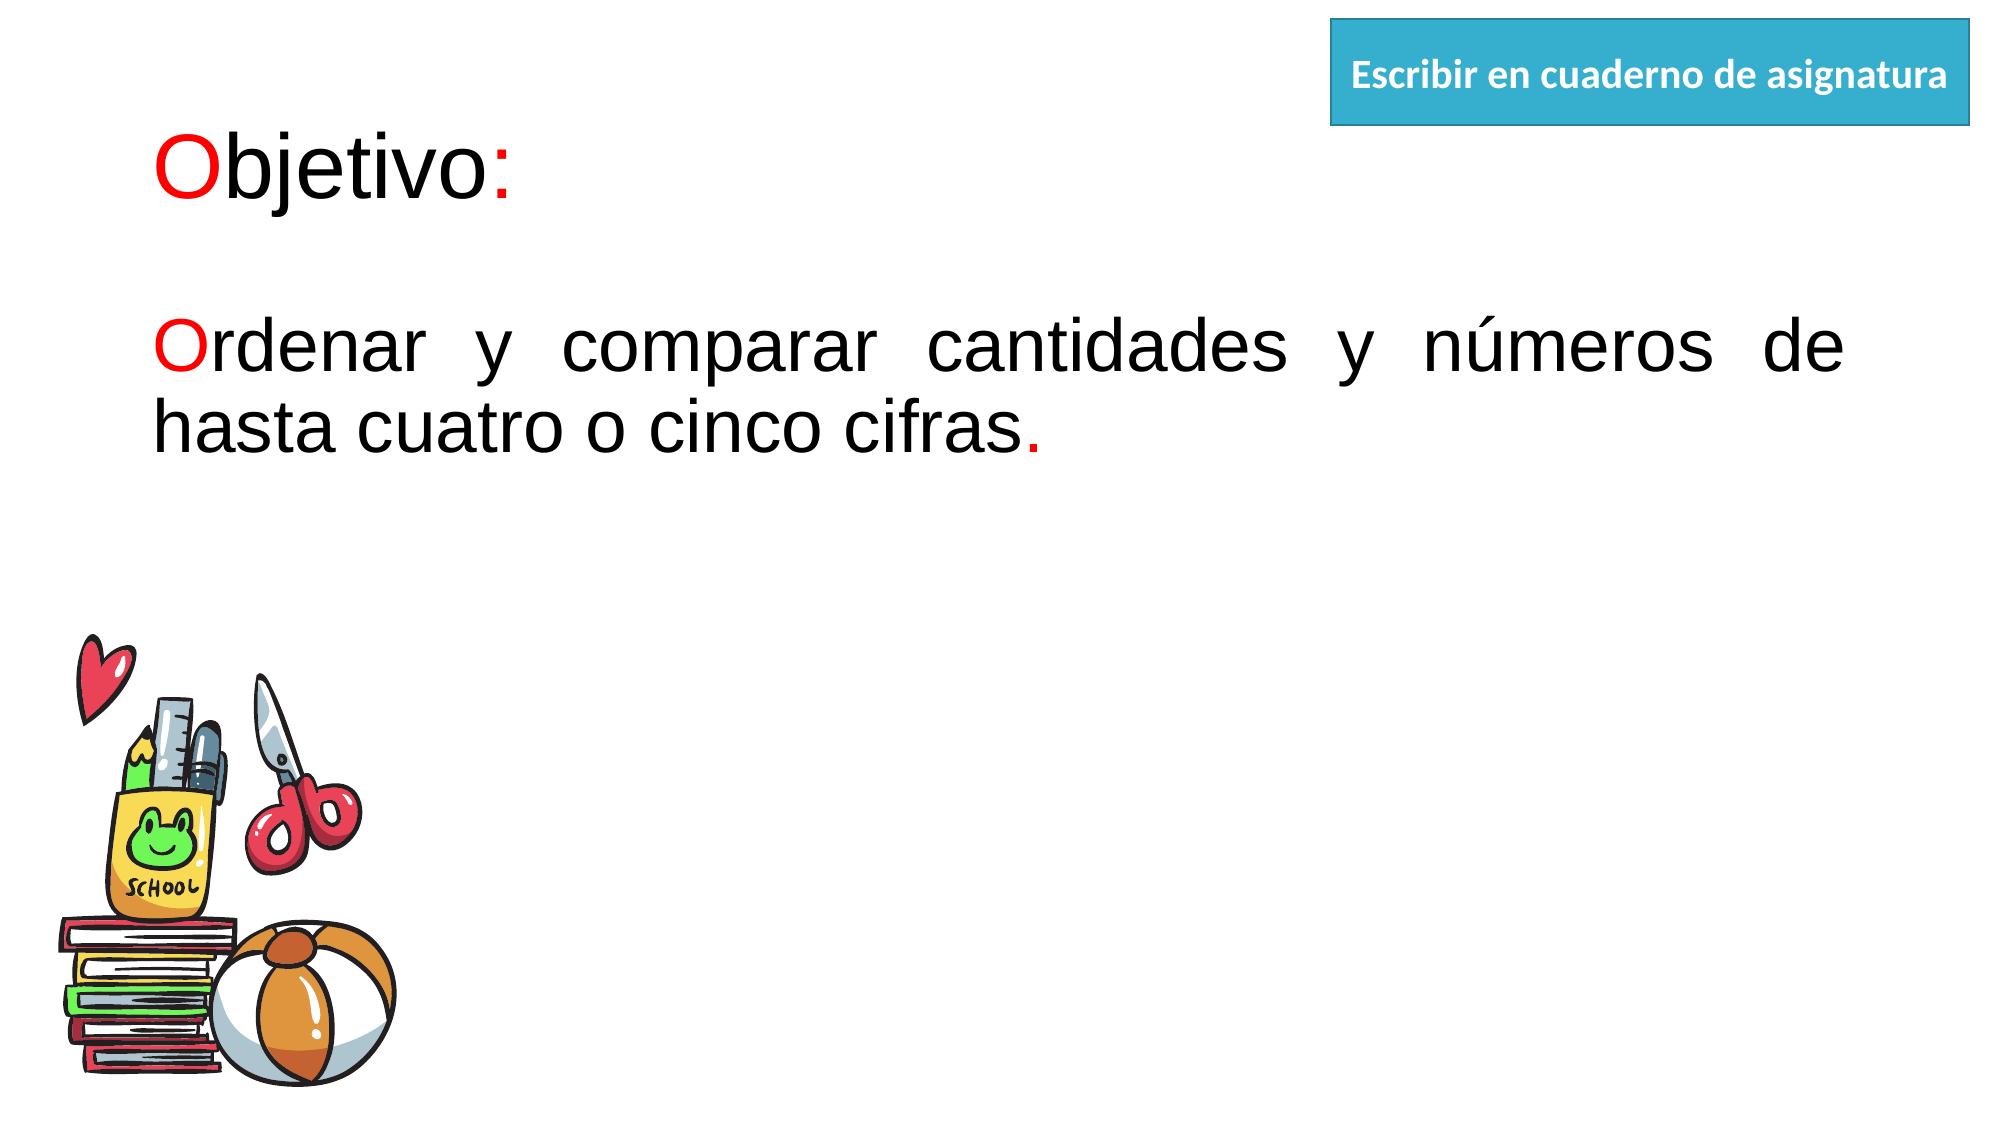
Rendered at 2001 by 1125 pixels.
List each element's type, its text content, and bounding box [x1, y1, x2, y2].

text_box Escribir en cuaderno de asignatura [1330, 18, 1970, 126]
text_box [58, 629, 405, 1089]
title Objetivo: [137, 59, 1863, 278]
list Ordenar y comparar cantidades y números de hasta cuatro o cinco cifras. [137, 299, 1863, 1014]
